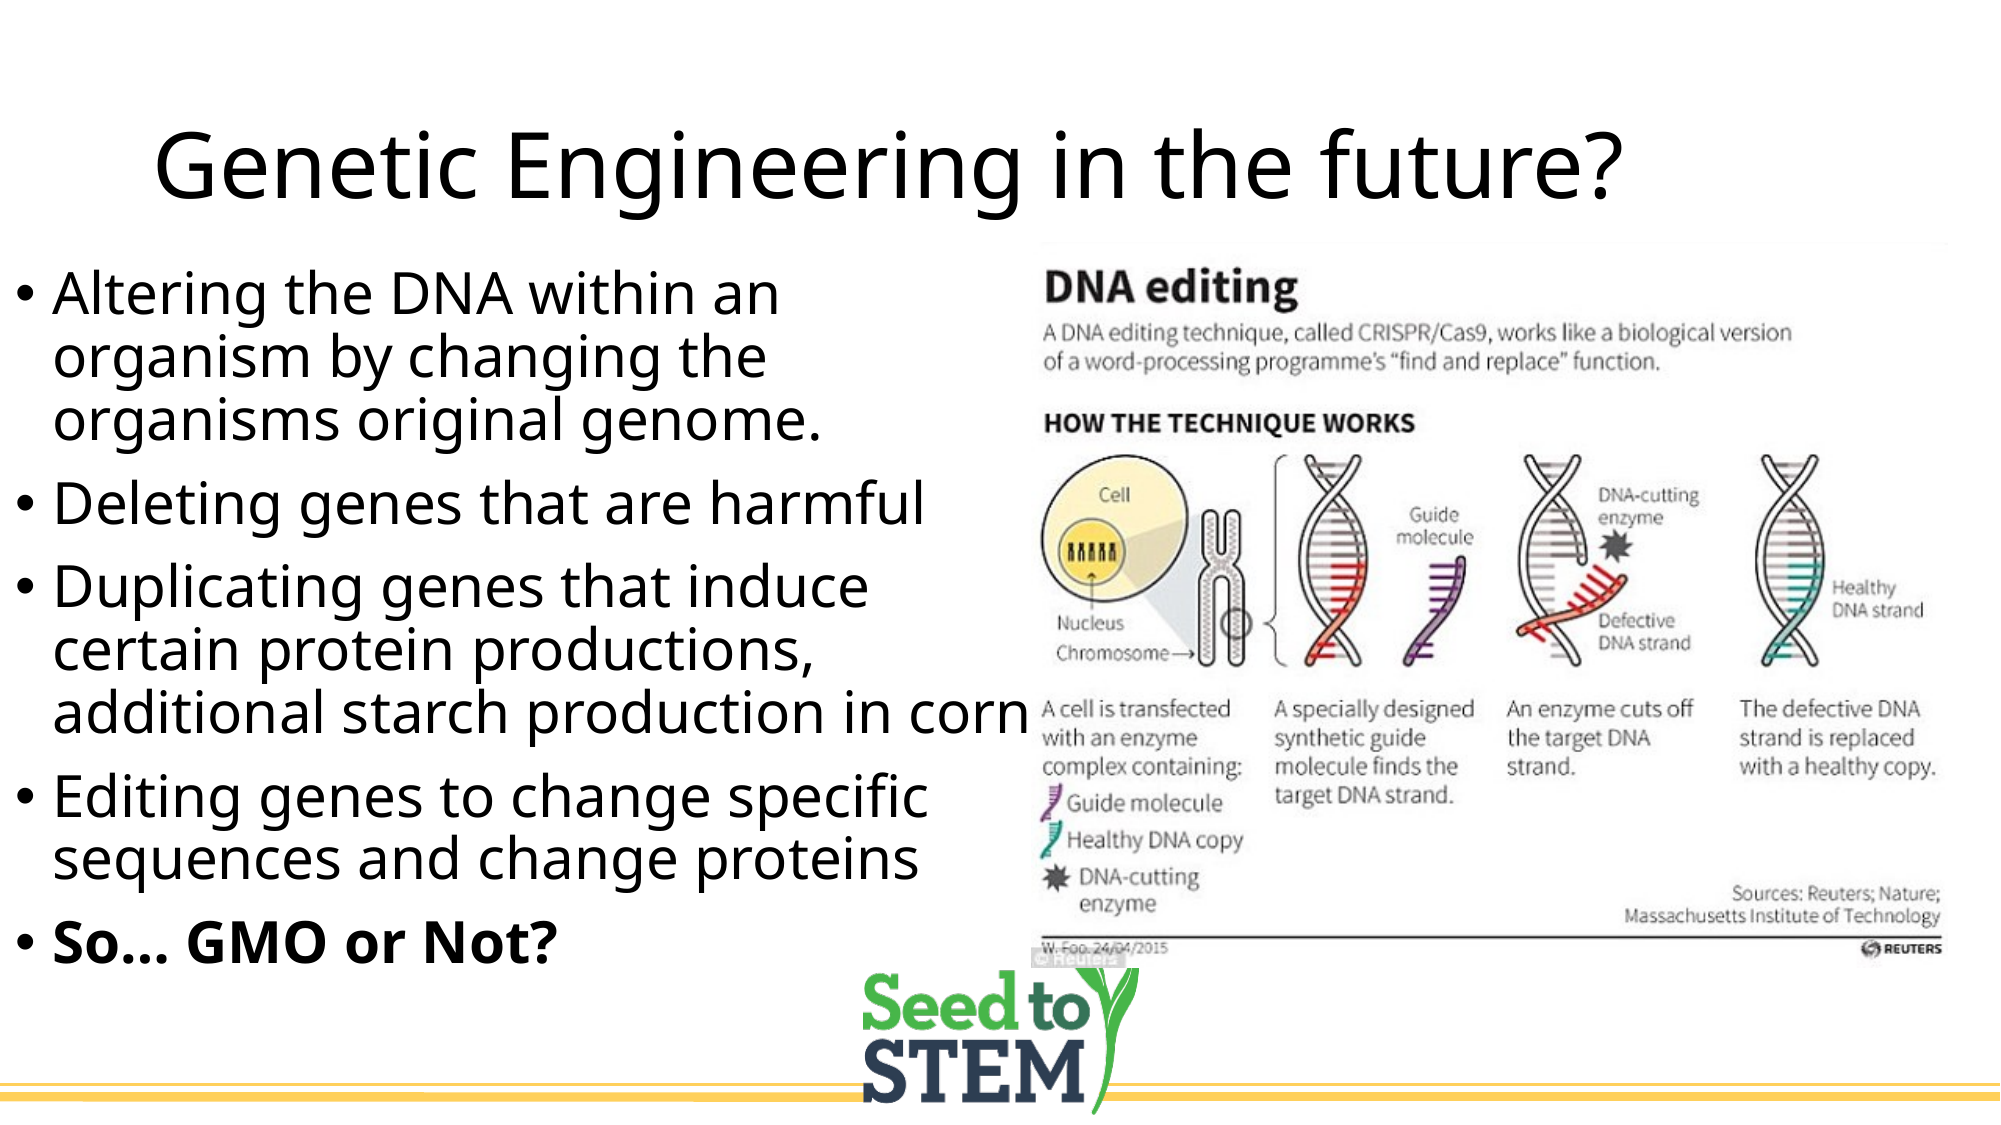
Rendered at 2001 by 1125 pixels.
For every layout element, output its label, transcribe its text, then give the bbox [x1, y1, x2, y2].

picture [862, 242, 1948, 1125]
title Genetic Engineering in the future? [137, 59, 1863, 257]
list Altering the DNA within an organism by changing the organisms original genome. Deleting genes that are harmful Duplicating genes that induce certain protein productions, additional starch production in corn Editing genes to change specific sequences and change proteins So… GMO or Not? [0, 257, 1052, 1022]
